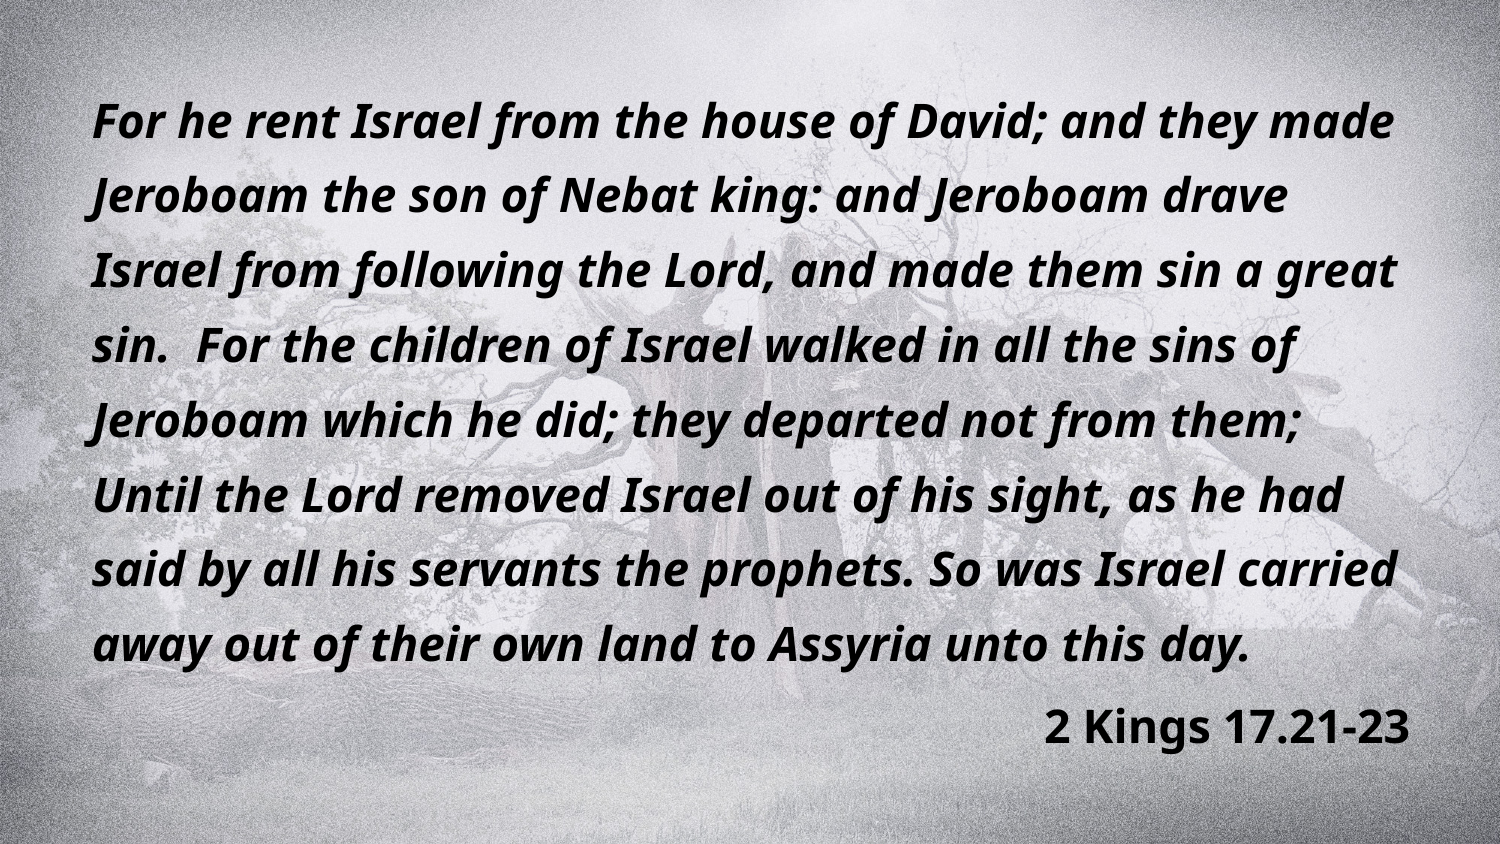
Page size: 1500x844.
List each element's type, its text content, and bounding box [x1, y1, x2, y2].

list For he rent Israel from the house of David; and they made Jeroboam the son of Nebat king: and Jeroboam drave Israel from following the Lord, and made them sin a great sin. For the children of Israel walked in all the sins of Jeroboam which he did; they departed not from them; Until the Lord removed Israel out of his sight, as he had said by all his servants the prophets. So was Israel carried away out of their own land to Assyria unto this day. 2 Kings 17.21-23 [76, 69, 1426, 781]
picture [0, 0, 1500, 844]
